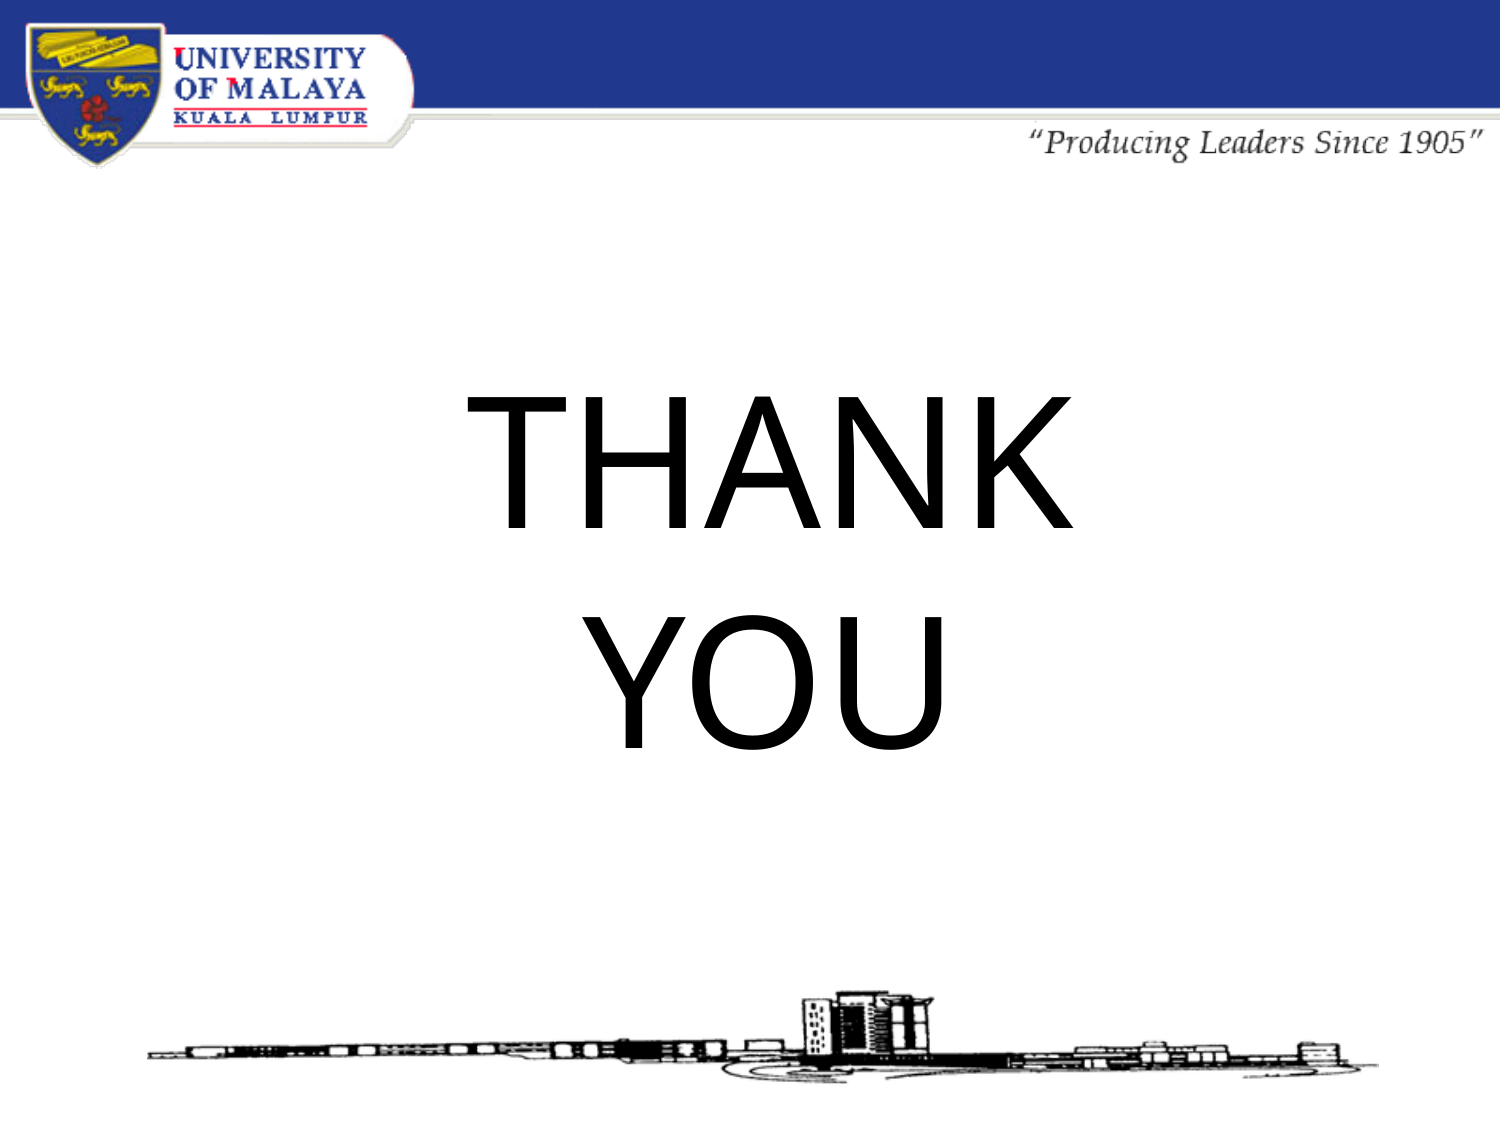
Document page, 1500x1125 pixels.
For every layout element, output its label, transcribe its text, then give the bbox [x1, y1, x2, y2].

picture [0, 0, 1500, 169]
text_box THANK YOU [395, 338, 1146, 793]
picture [147, 989, 1379, 1106]
